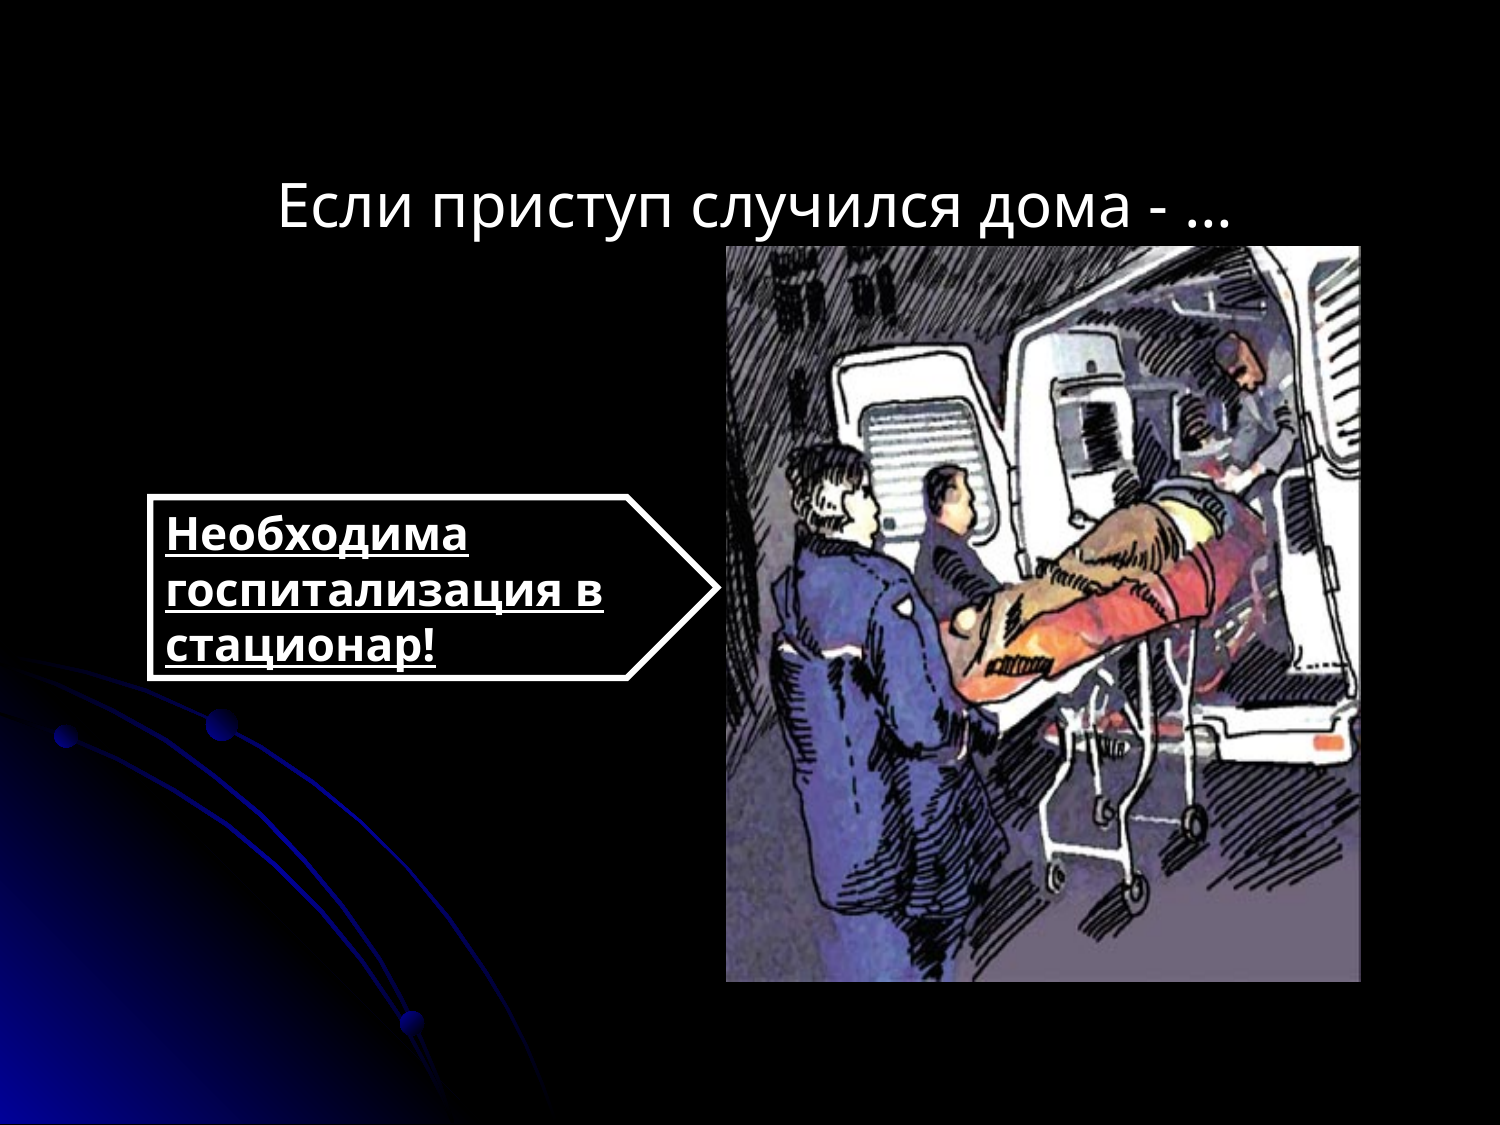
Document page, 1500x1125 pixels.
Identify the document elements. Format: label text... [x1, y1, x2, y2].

picture [725, 246, 1361, 982]
text_box Если приступ случился дома - … [261, 159, 1250, 248]
text_box Необходима госпитализация в стационар! [150, 497, 718, 678]
